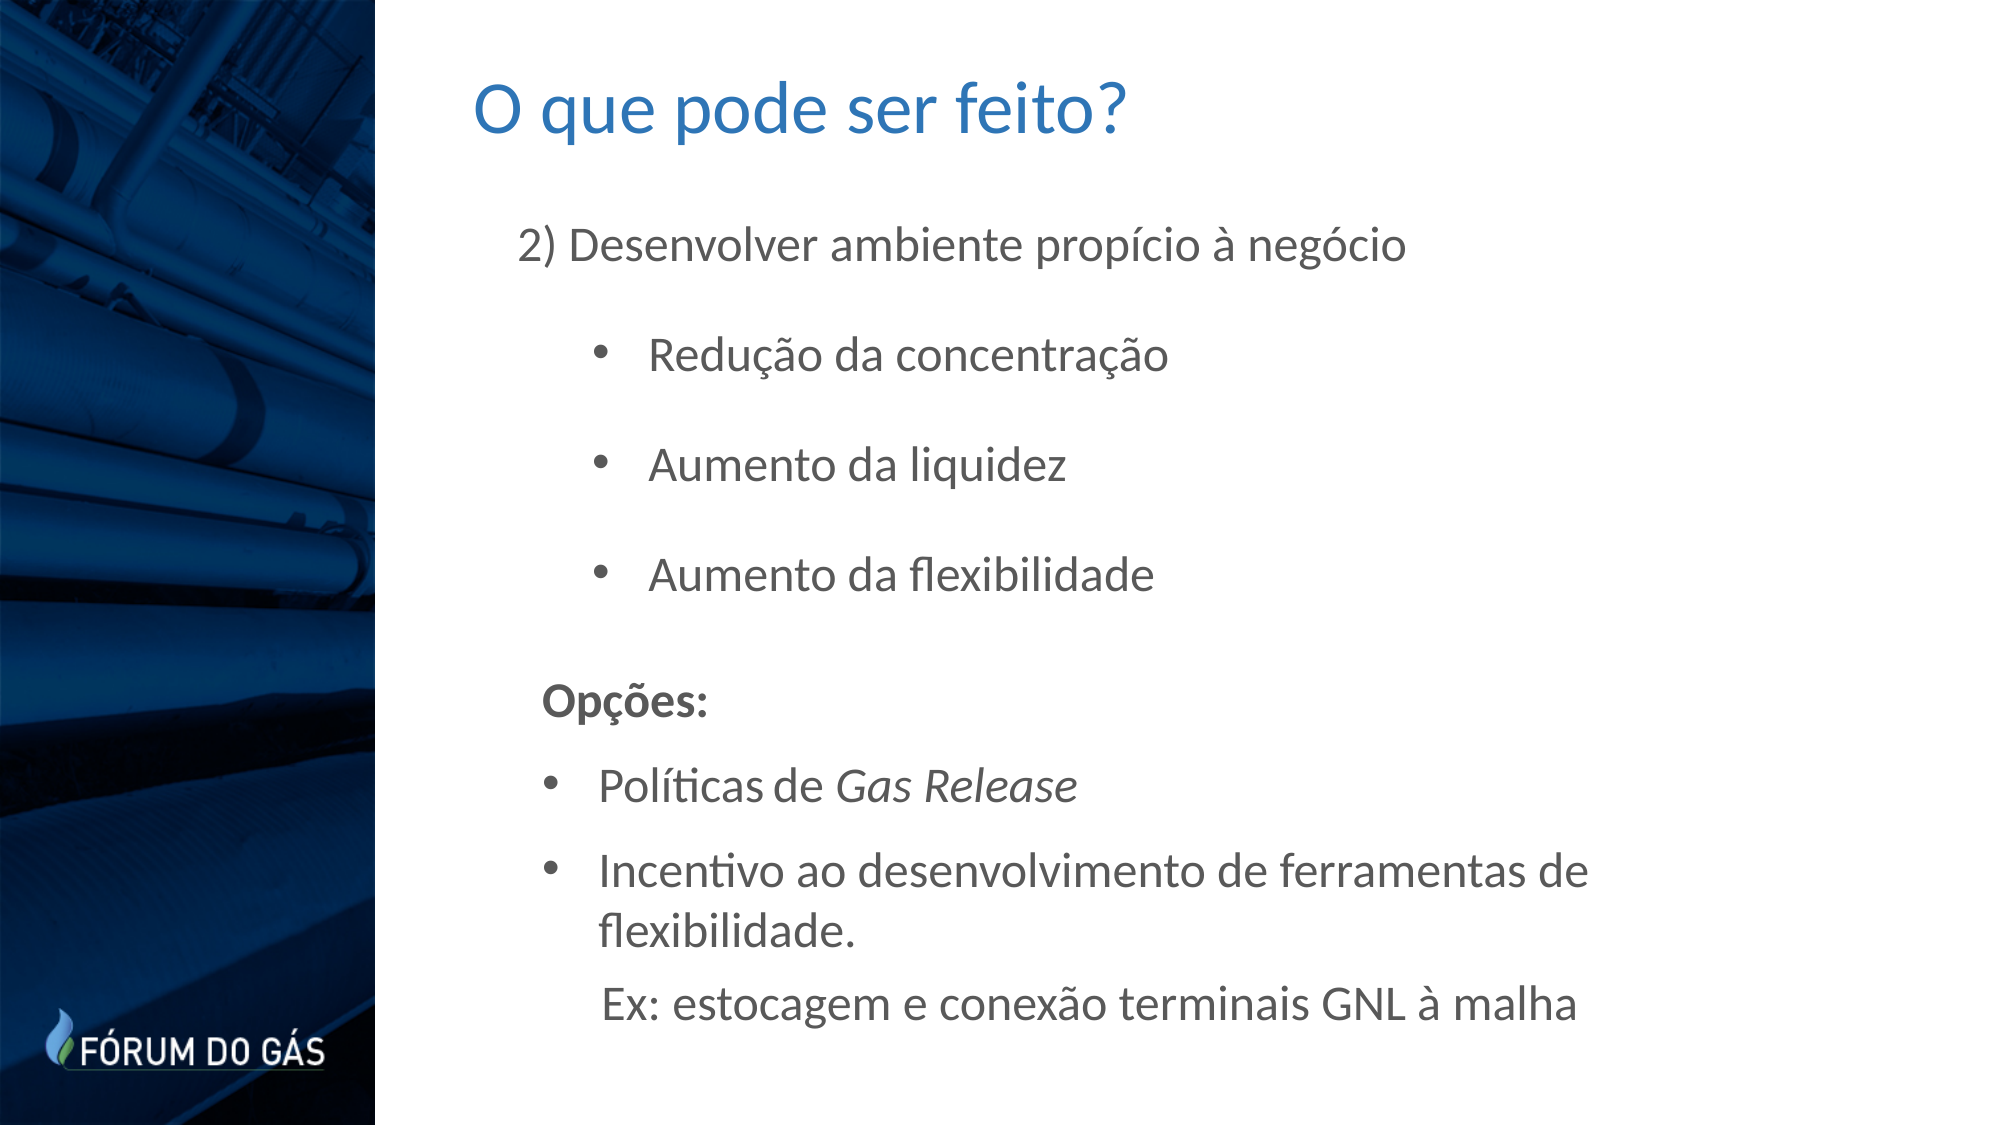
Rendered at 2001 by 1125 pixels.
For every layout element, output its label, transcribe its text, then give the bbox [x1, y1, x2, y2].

text_box Opções: Políticas de Gas Release Incentivo ao desenvolvimento de ferramentas de flexibilidade. Ex: estocagem e conexão terminais GNL à malha [527, 659, 1804, 1038]
picture [0, 0, 376, 1125]
text_box 2) Desenvolver ambiente propício à negócio Redução da concentração Aumento da liquidez Aumento da flexibilidade [502, 204, 1804, 609]
text_box O que pode ser feito? [458, 51, 1332, 156]
